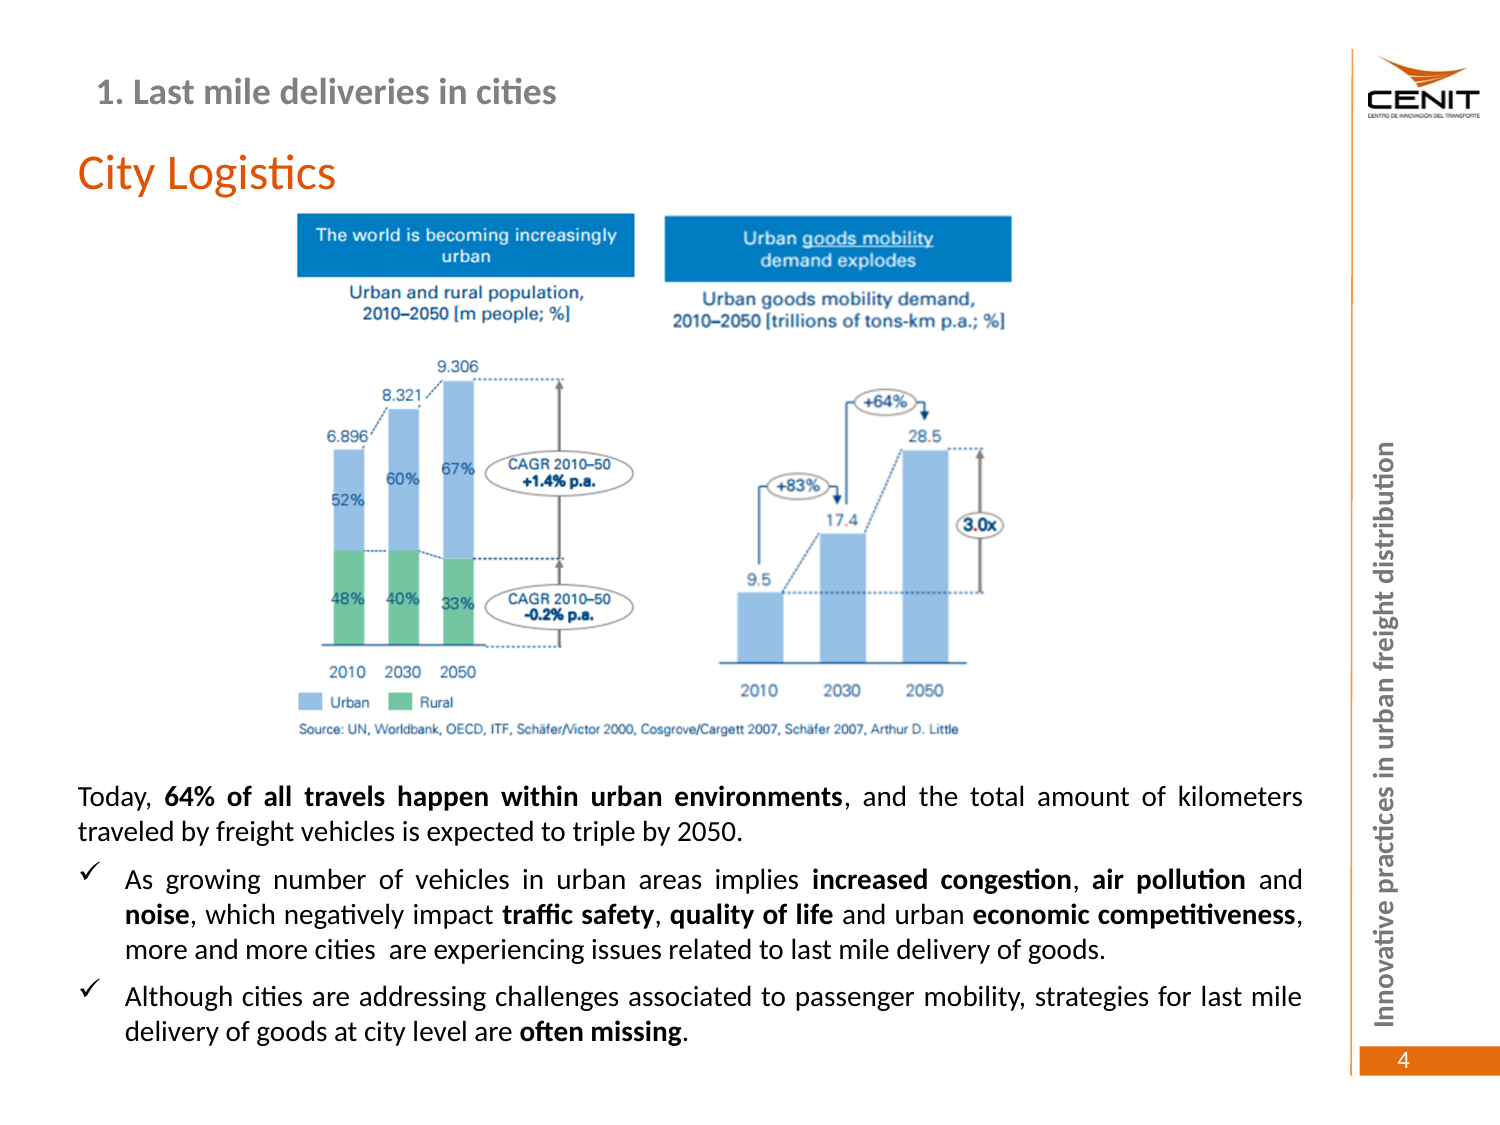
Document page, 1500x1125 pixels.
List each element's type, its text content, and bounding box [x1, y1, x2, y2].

text_box Today, 64% of all travels happen within urban environments, and the total amount of kilometers traveled by freight vehicles is expected to triple by 2050. As growing number of vehicles in urban areas implies increased congestion, air pollution and noise, which negatively impact traffic safety, quality of life and urban economic competitiveness, more and more cities are experiencing issues related to last mile delivery of goods. Although cities are addressing challenges associated to passenger mobility, strategies for last mile delivery of goods at city level are often missing. [63, 770, 1318, 1055]
slide_number 4 [1074, 1024, 1425, 1092]
text_box City Logistics [63, 132, 1075, 207]
text_box 1. Last mile deliveries in cities [80, 59, 573, 120]
picture [1368, 47, 1481, 118]
picture [288, 206, 1076, 747]
